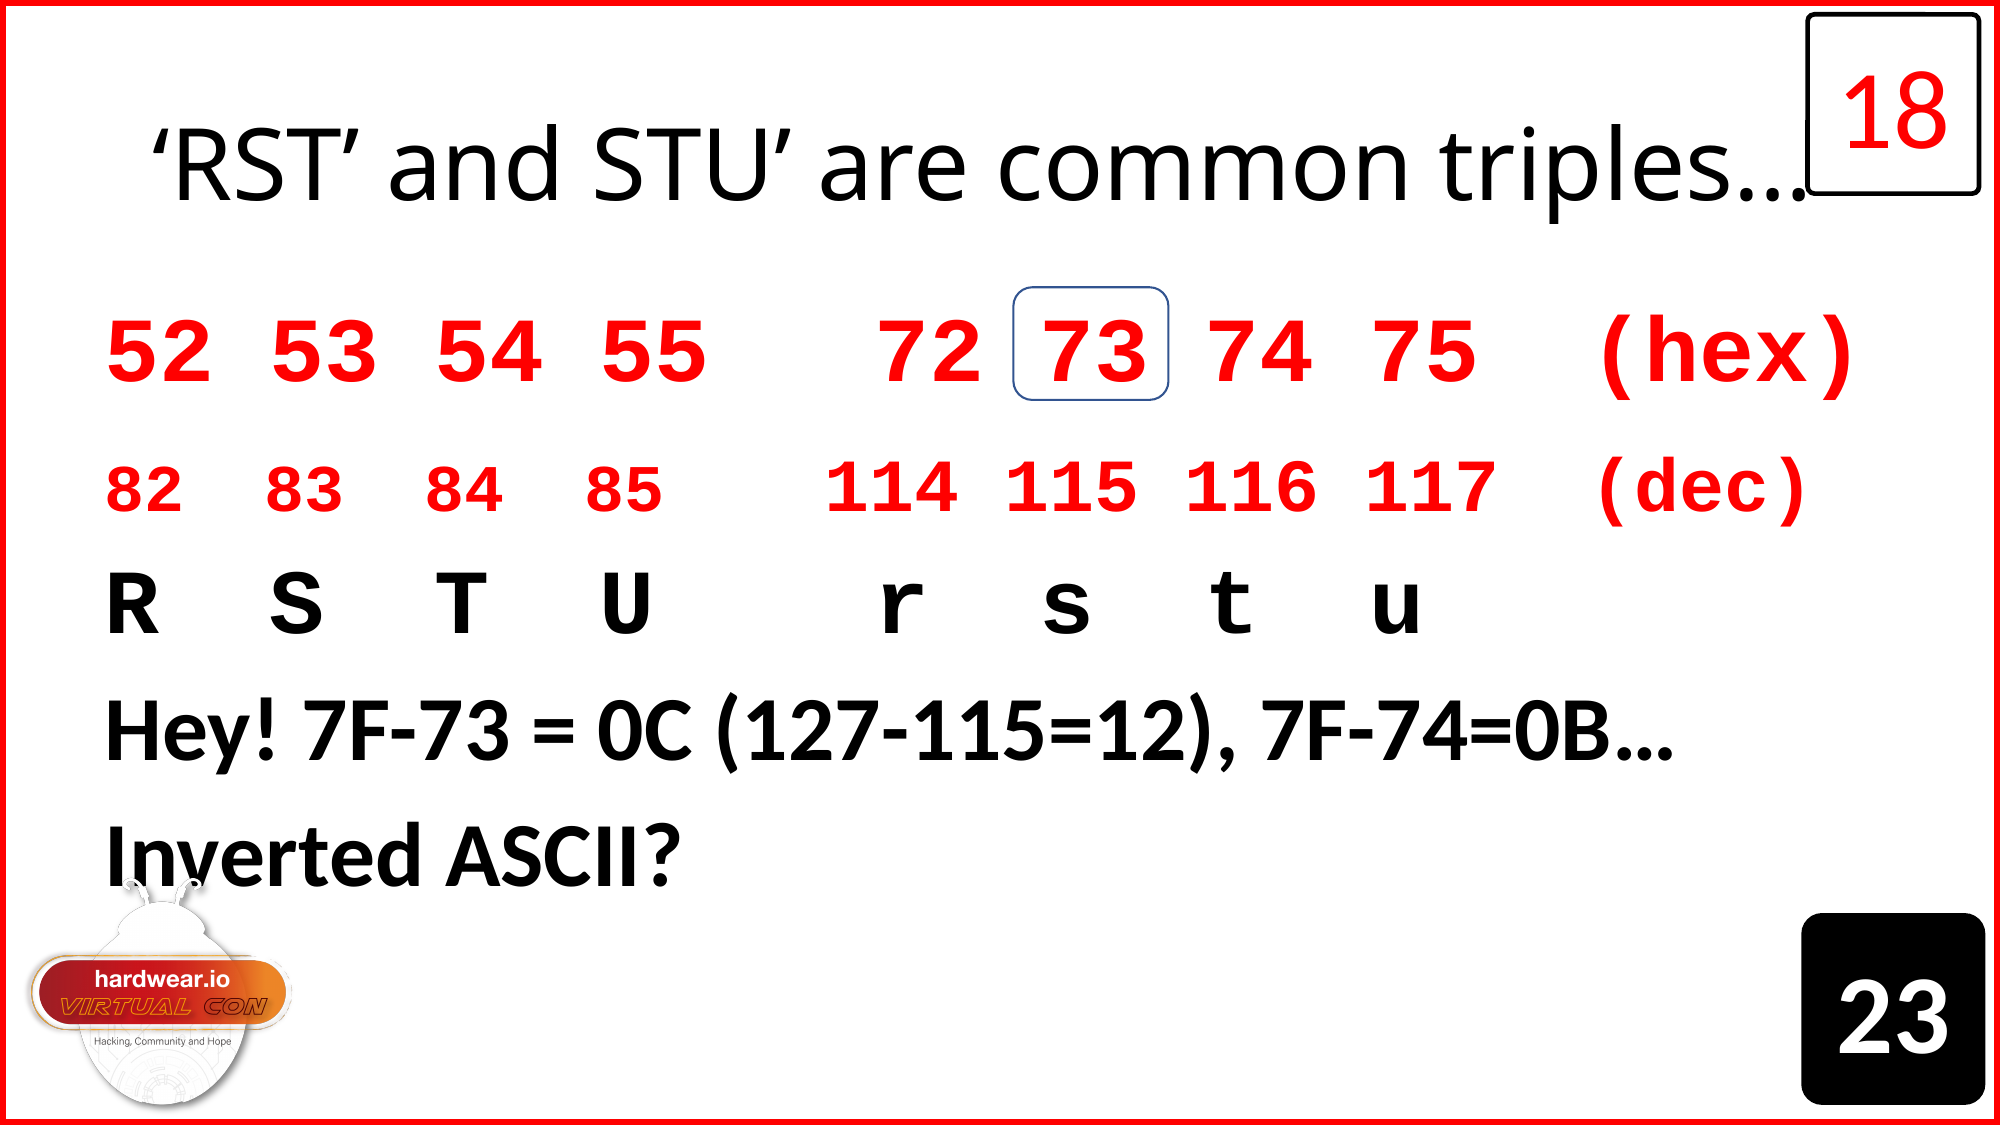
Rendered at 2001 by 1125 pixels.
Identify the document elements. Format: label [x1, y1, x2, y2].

text_box [1012, 286, 1170, 401]
picture [0, 858, 399, 1125]
text_box [0, 0, 2000, 1125]
